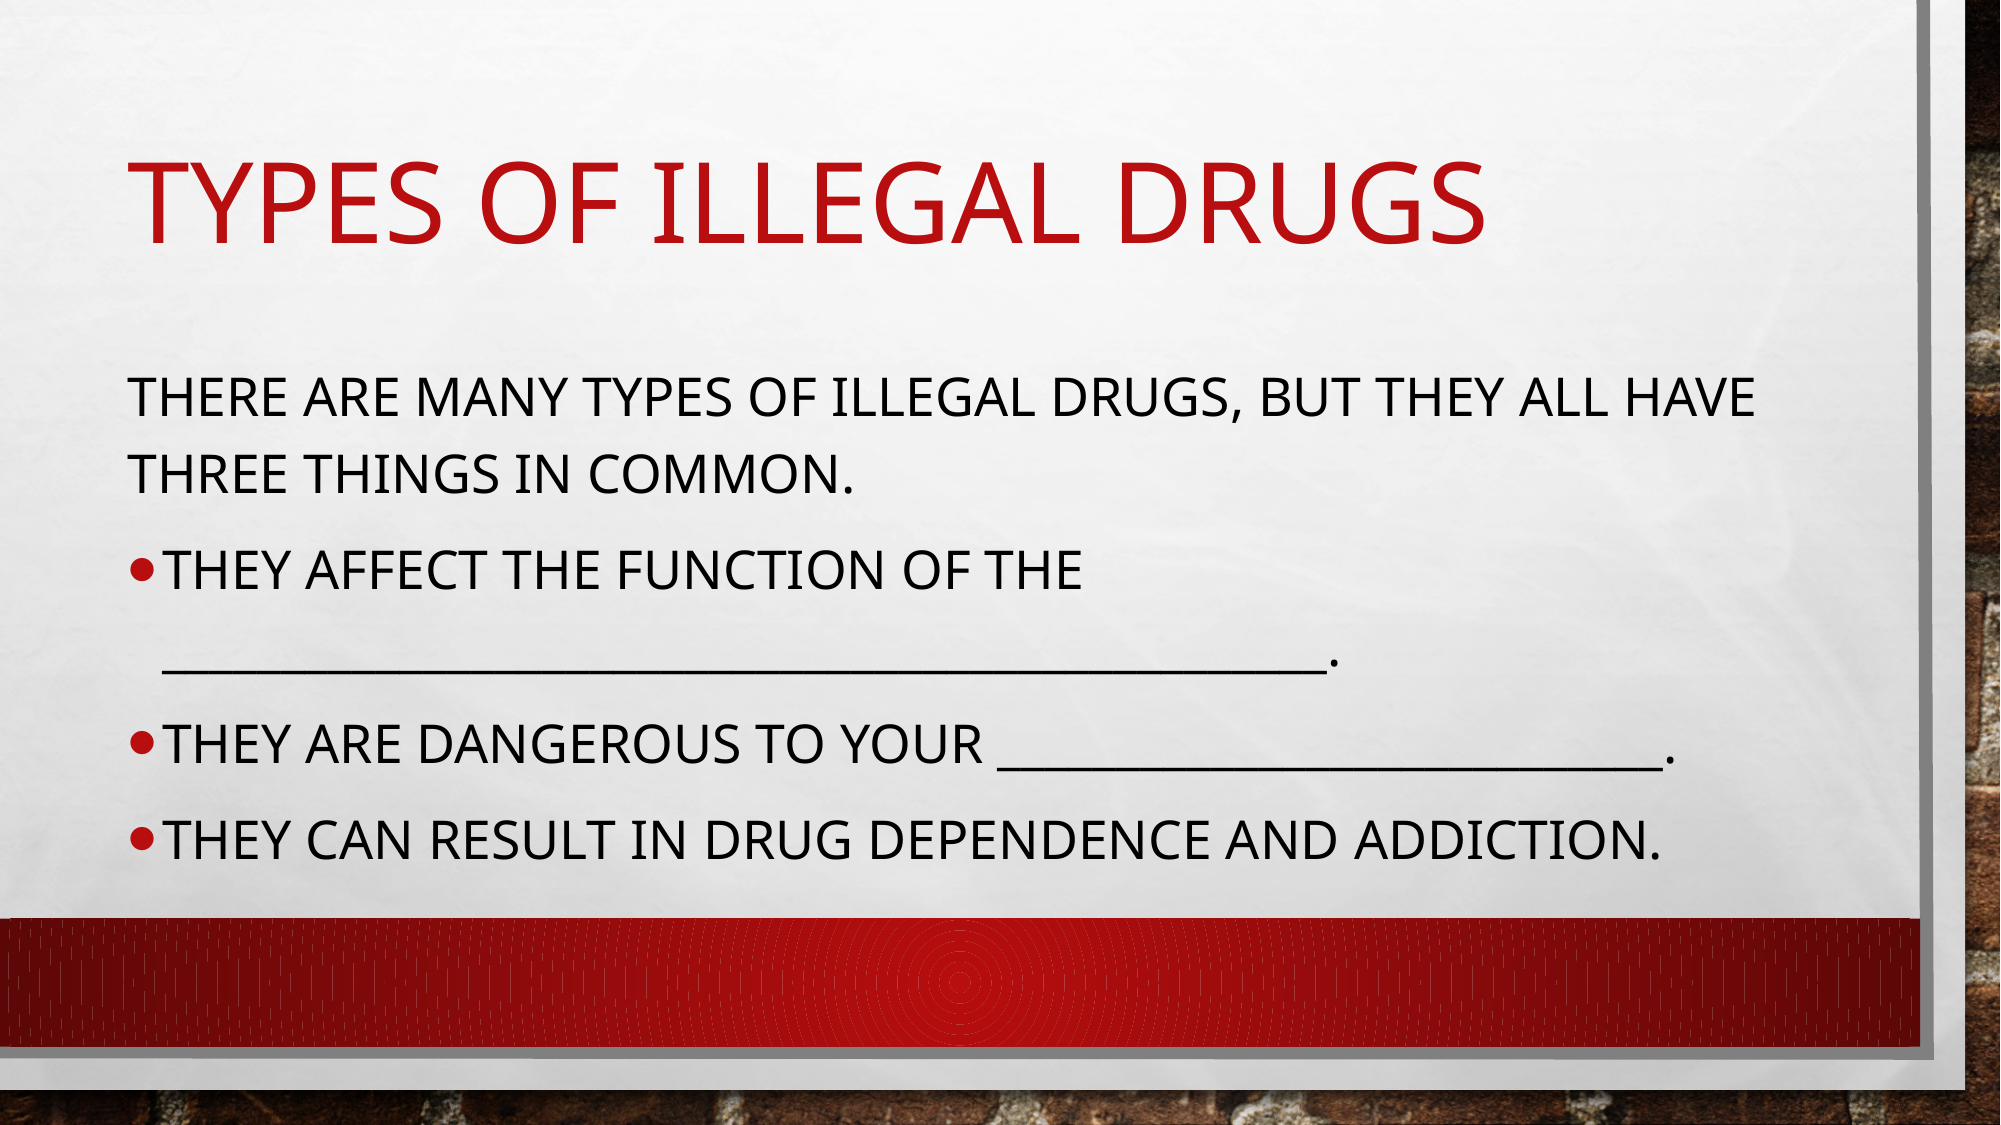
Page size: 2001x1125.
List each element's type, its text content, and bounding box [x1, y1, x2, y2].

list There are many types of illegal drugs, but they all have three things in common. They affect the function of the _________________________________________________. They are dangerous to your ____________________________. They can result in drug dependence and addiction. [112, 338, 1818, 882]
picture [0, 0, 2000, 1125]
title Types of Illegal Drugs [112, 112, 1818, 302]
